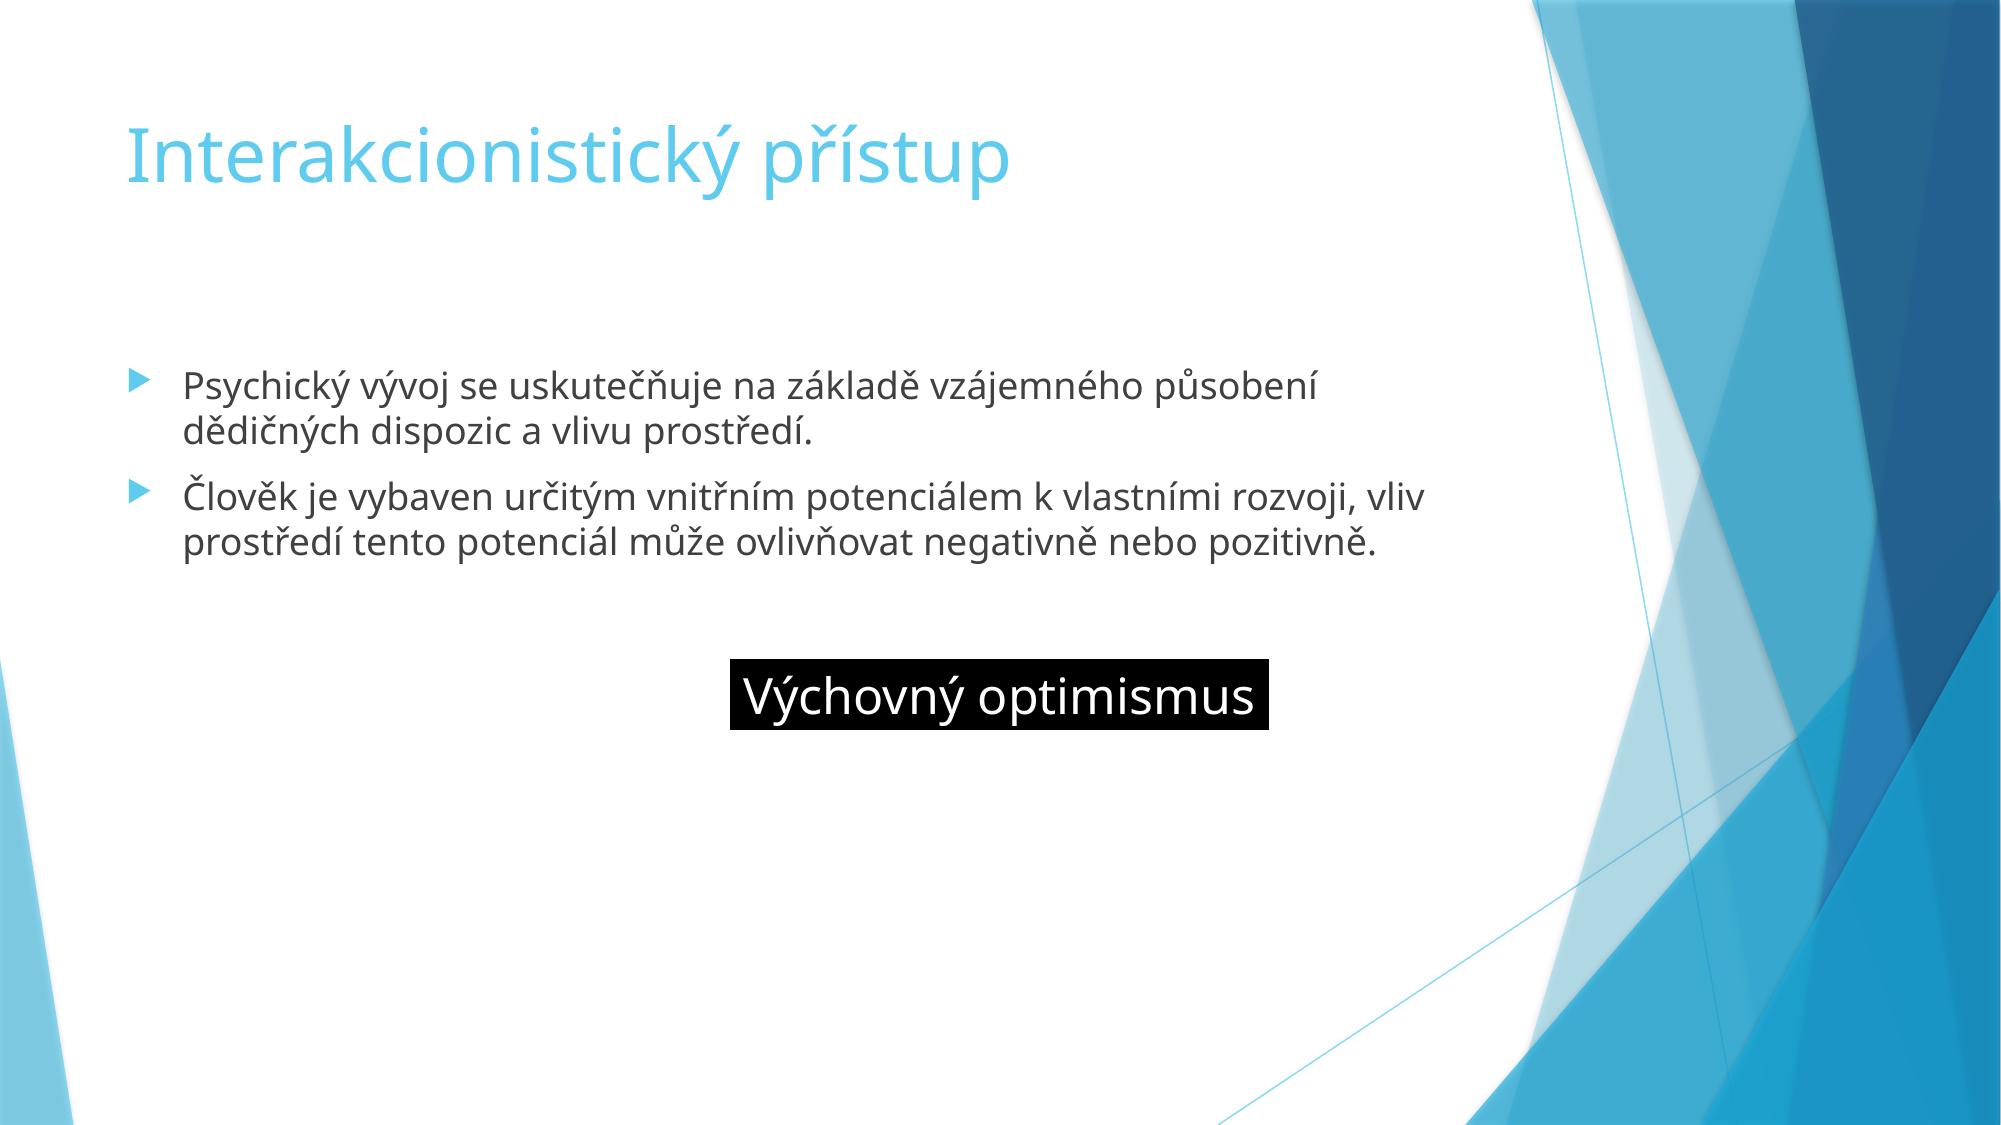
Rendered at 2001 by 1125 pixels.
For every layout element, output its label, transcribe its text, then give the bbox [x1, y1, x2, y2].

title Interakcionistický přístup [111, 99, 1522, 317]
text_box Výchovný optimismus [726, 655, 1274, 734]
list Psychický vývoj se uskutečňuje na základě vzájemného působení dědičných dispozic a vlivu prostředí. Člověk je vybaven určitým vnitřním potenciálem k vlastními rozvoji, vliv prostředí tento potenciál může ovlivňovat negativně nebo pozitivně. [111, 354, 1522, 992]
